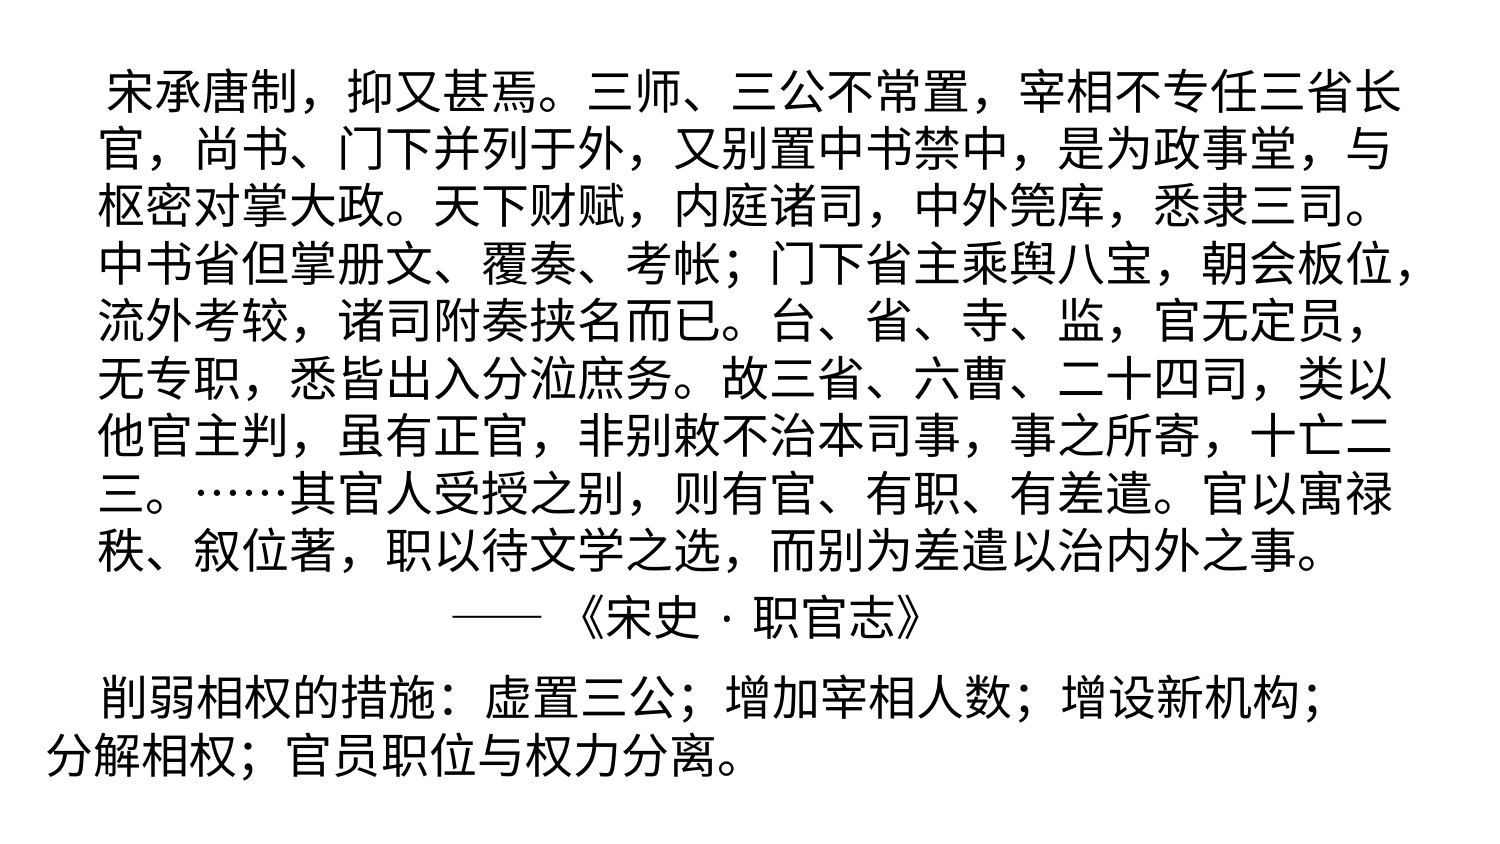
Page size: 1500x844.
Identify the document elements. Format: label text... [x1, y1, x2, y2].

list 宋承唐制，抑又甚焉。三师、三公不常置，宰相不专任三省长官，尚书、门下并列于外，又别置中书禁中，是为政事堂，与枢密对掌大政。天下财赋，内庭诸司，中外筦库，悉隶三司。中书省但掌册文、覆奏、考帐；门下省主乘舆八宝，朝会板位，流外考较，诸司附奏挟名而已。台、省、寺、监，官无定员，无专职，悉皆出入分涖庶务。故三省、六曹、二十四司，类以他官主判，虽有正官，非别敕不治本司事，事之所寄，十亡二三。……其官人受授之别，则有官、有职、有差遣。官以寓禄秩、叙位著，职以待文学之选，而别为差遣以治内外之事。 ——《宋史·职官志》 [26, 53, 1421, 757]
text_box 削弱相权的措施：虚置三公；增加宰相人数；增设新机构；分解相权；官员职位与权力分离。 [30, 660, 1379, 790]
